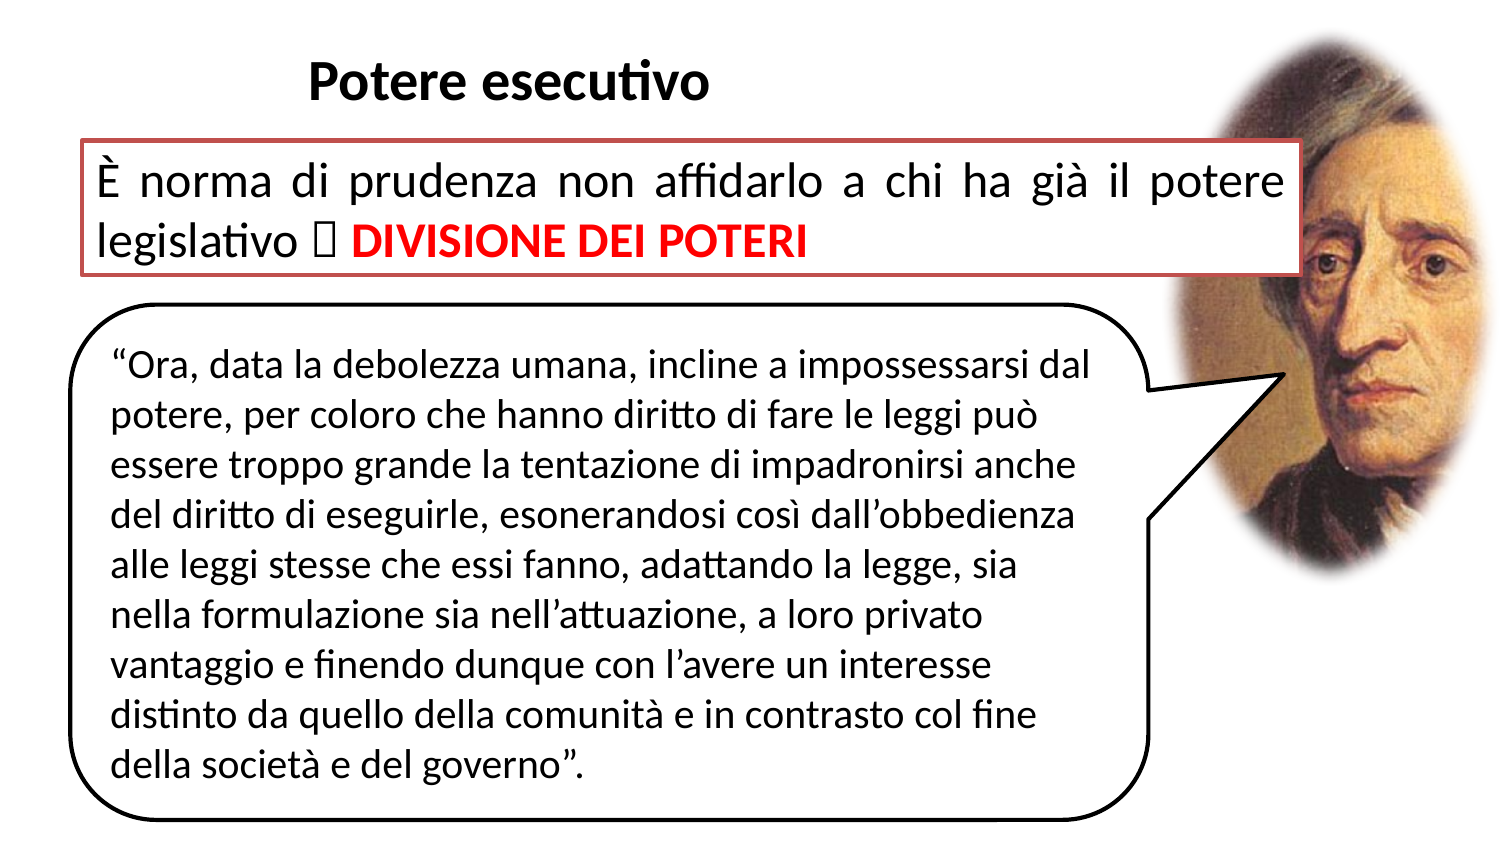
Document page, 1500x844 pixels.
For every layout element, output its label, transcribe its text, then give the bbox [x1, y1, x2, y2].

picture [1159, 23, 1500, 590]
text_box “Ora, data la debolezza umana, incline a impossessarsi dal potere, per coloro che hanno diritto di fare le leggi può essere troppo grande la tentazione di impadronirsi anche del diritto di eseguirle, esonerandosi così dall’obbedienza alle leggi stesse che essi fanno, adattando la legge, sia nella formulazione sia nell’attuazione, a loro privato vantaggio e finendo dunque con l’avere un interesse distinto da quello della comunità e in contrasto col fine della società e del governo”. [68, 302, 1154, 823]
text_box Potere esecutivo [46, 35, 973, 120]
text_box È norma di prudenza non affidarlo a chi ha già il potere legislativo  DIVISIONE DEI POTERI [80, 138, 1154, 277]
